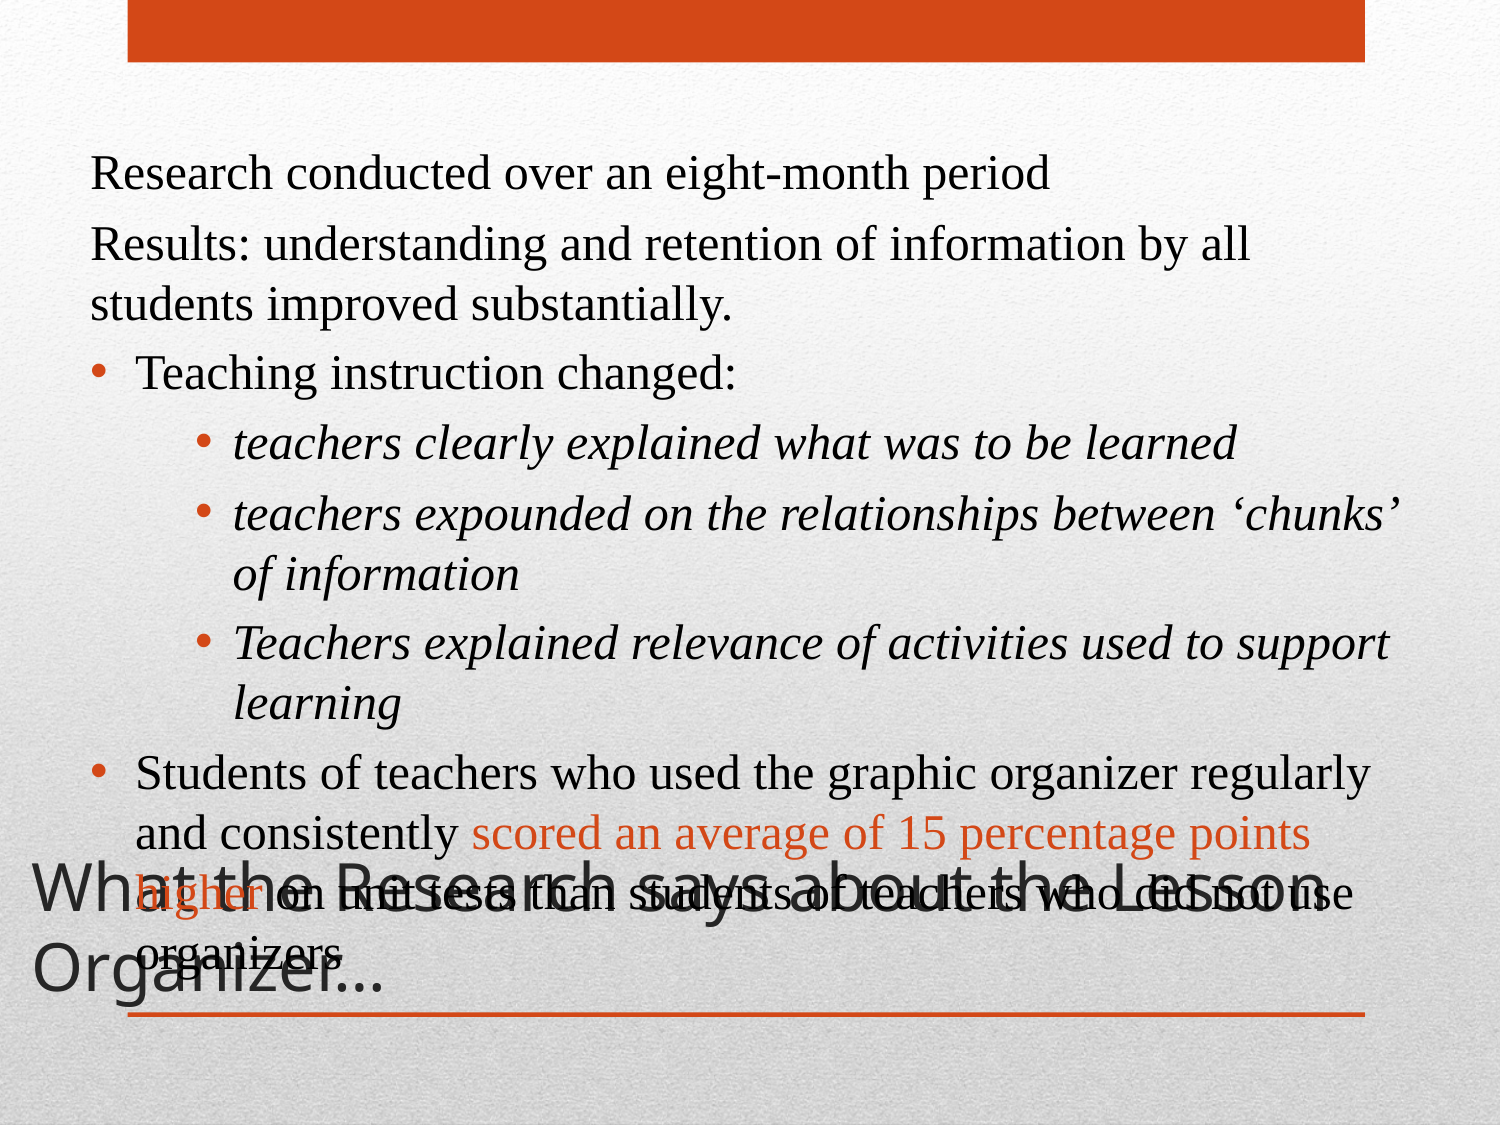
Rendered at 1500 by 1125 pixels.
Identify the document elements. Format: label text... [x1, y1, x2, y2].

title What the Research says about the Lesson Organizer… [16, 875, 1492, 1013]
list Research conducted over an eight-month period Results: understanding and retention of information by all students improved substantially. Teaching instruction changed: teachers clearly explained what was to be learned teachers expounded on the relationships between ‘chunks’ of information Teachers explained relevance of activities used to support learning Students of teachers who used the graphic organizer regularly and consistently scored an average of 15 percentage points higher on unit tests than students of teachers who did not use organizers [75, 62, 1438, 1000]
